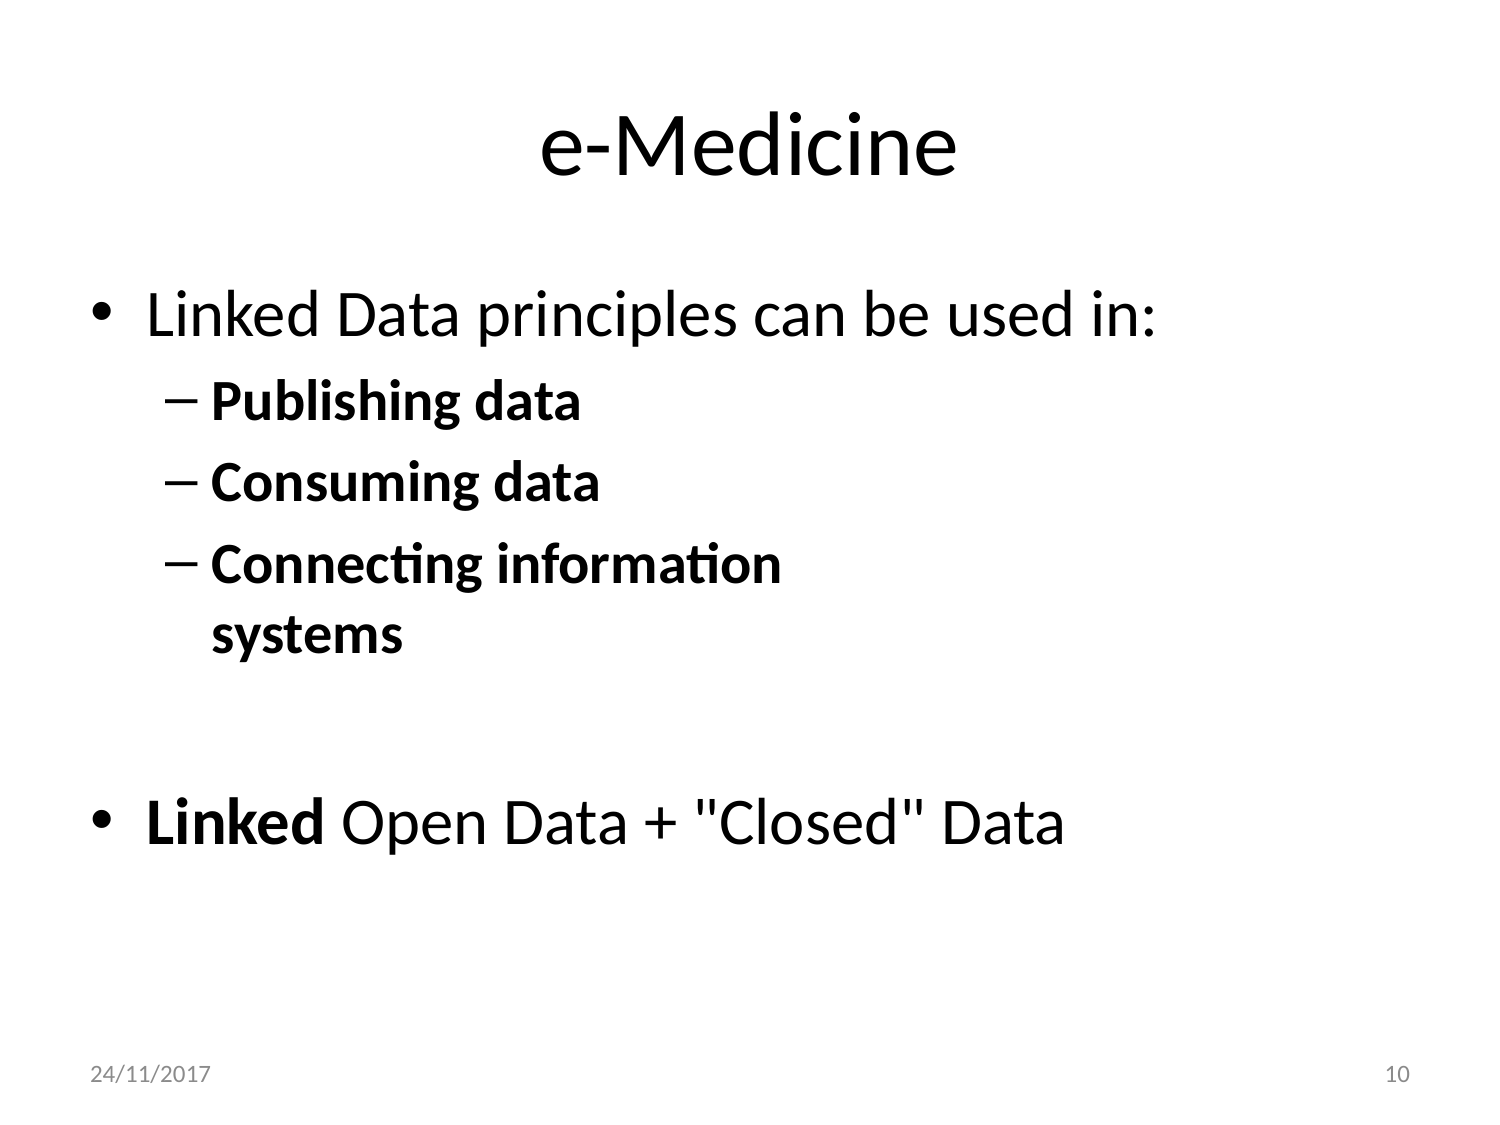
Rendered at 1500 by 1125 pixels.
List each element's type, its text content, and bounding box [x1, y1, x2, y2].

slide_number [75, 1042, 425, 1103]
title e-Medicine [75, 45, 1425, 233]
list Linked Data principles can be used in: Publishing data Consuming data Connecting information systems Linked Open Data + "Closed" Data [75, 262, 1425, 1005]
slide_number 10 [1074, 1042, 1425, 1103]
